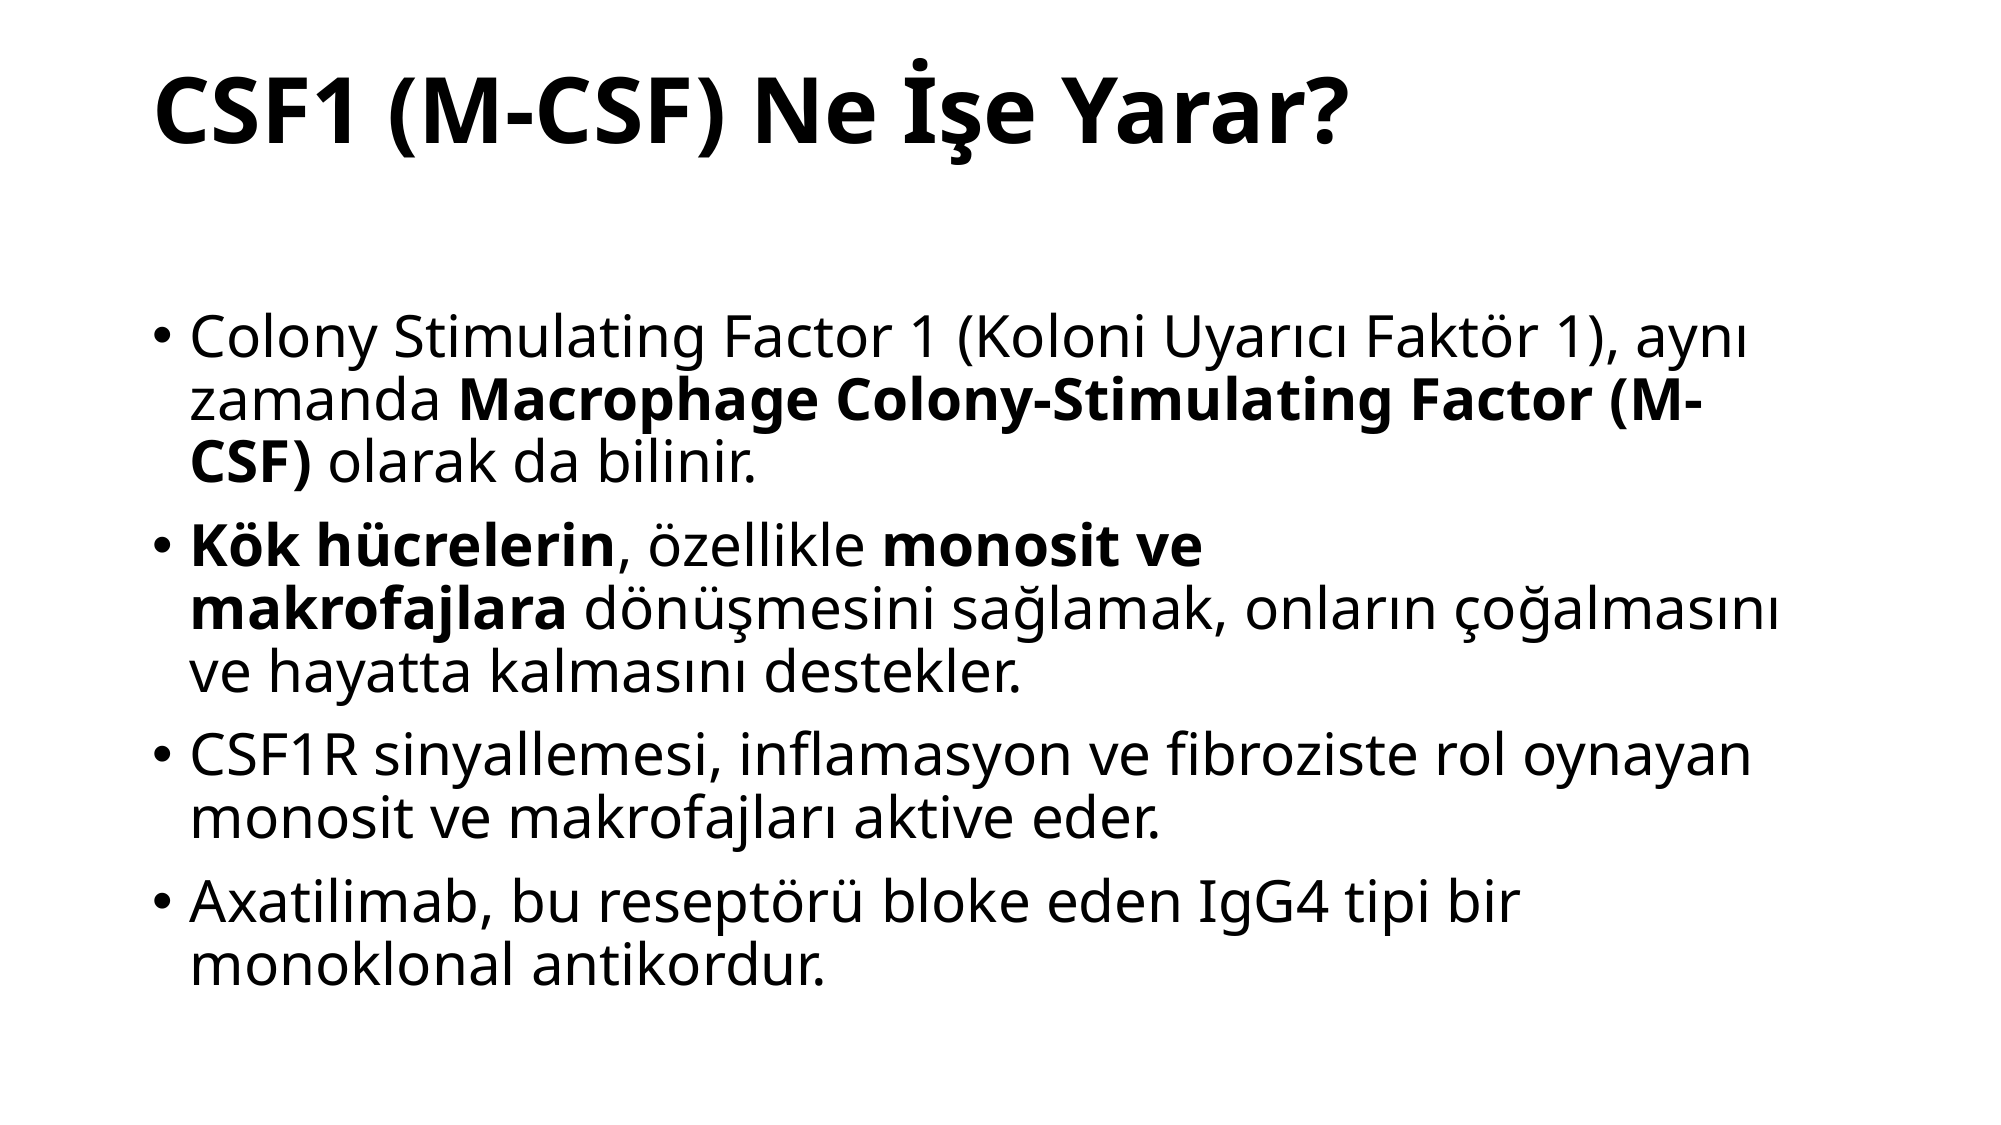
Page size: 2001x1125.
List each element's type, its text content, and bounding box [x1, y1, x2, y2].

list Colony Stimulating Factor 1 (Koloni Uyarıcı Faktör 1), aynı zamanda Macrophage Colony-Stimulating Factor (M-CSF) olarak da bilinir. Kök hücrelerin, özellikle monosit ve makrofajlara dönüşmesini sağlamak, onların çoğalmasını ve hayatta kalmasını destekler. CSF1R sinyallemesi, inflamasyon ve fibroziste rol oynayan monosit ve makrofajları aktive eder. Axatilimab, bu reseptörü bloke eden IgG4 tipi bir monoklonal antikordur. [137, 299, 1863, 1014]
title CSF1 (M-CSF) Ne İşe Yarar? [137, 59, 1863, 278]
